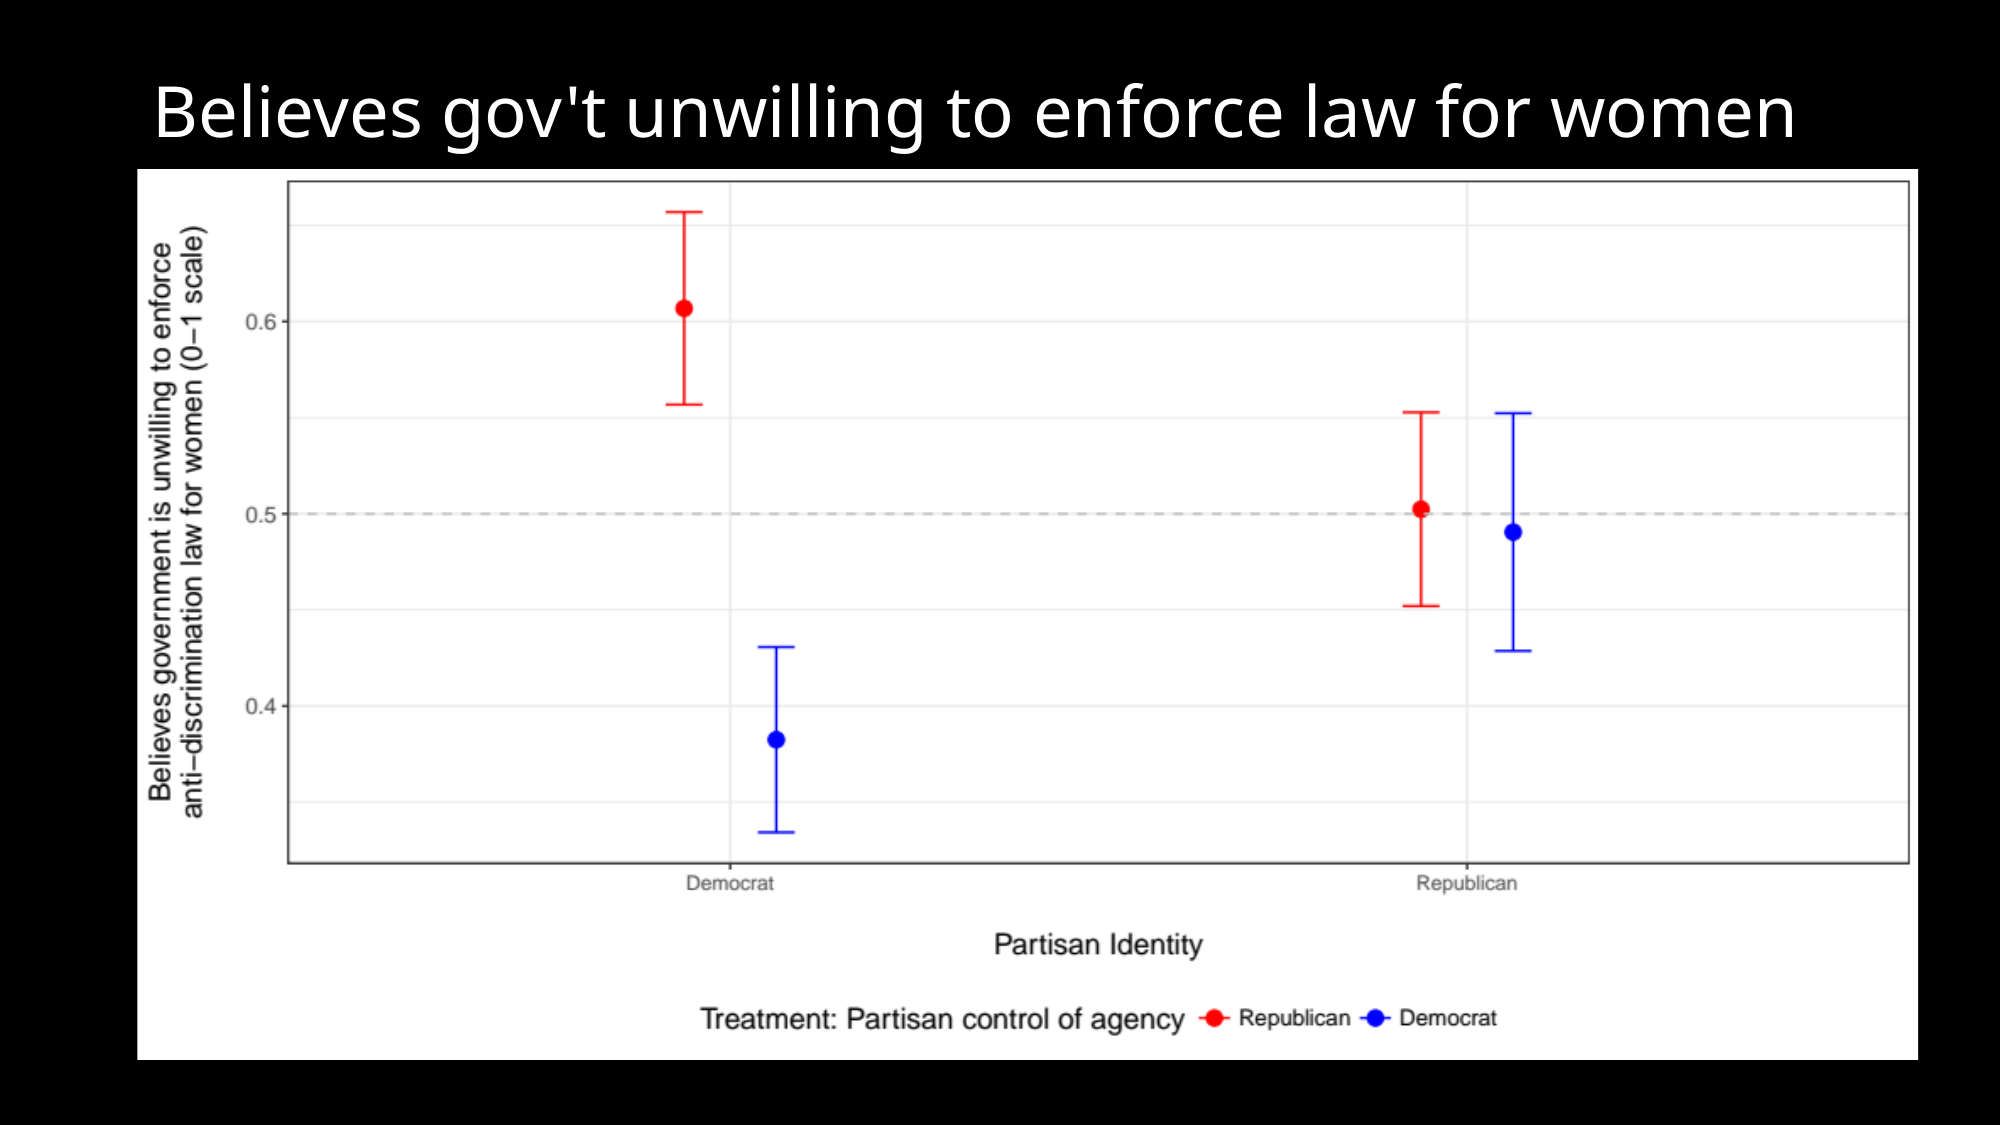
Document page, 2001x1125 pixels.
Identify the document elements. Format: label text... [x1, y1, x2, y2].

title Believes gov't unwilling to enforce law for women [137, 59, 1863, 169]
picture [137, 169, 1919, 1060]
